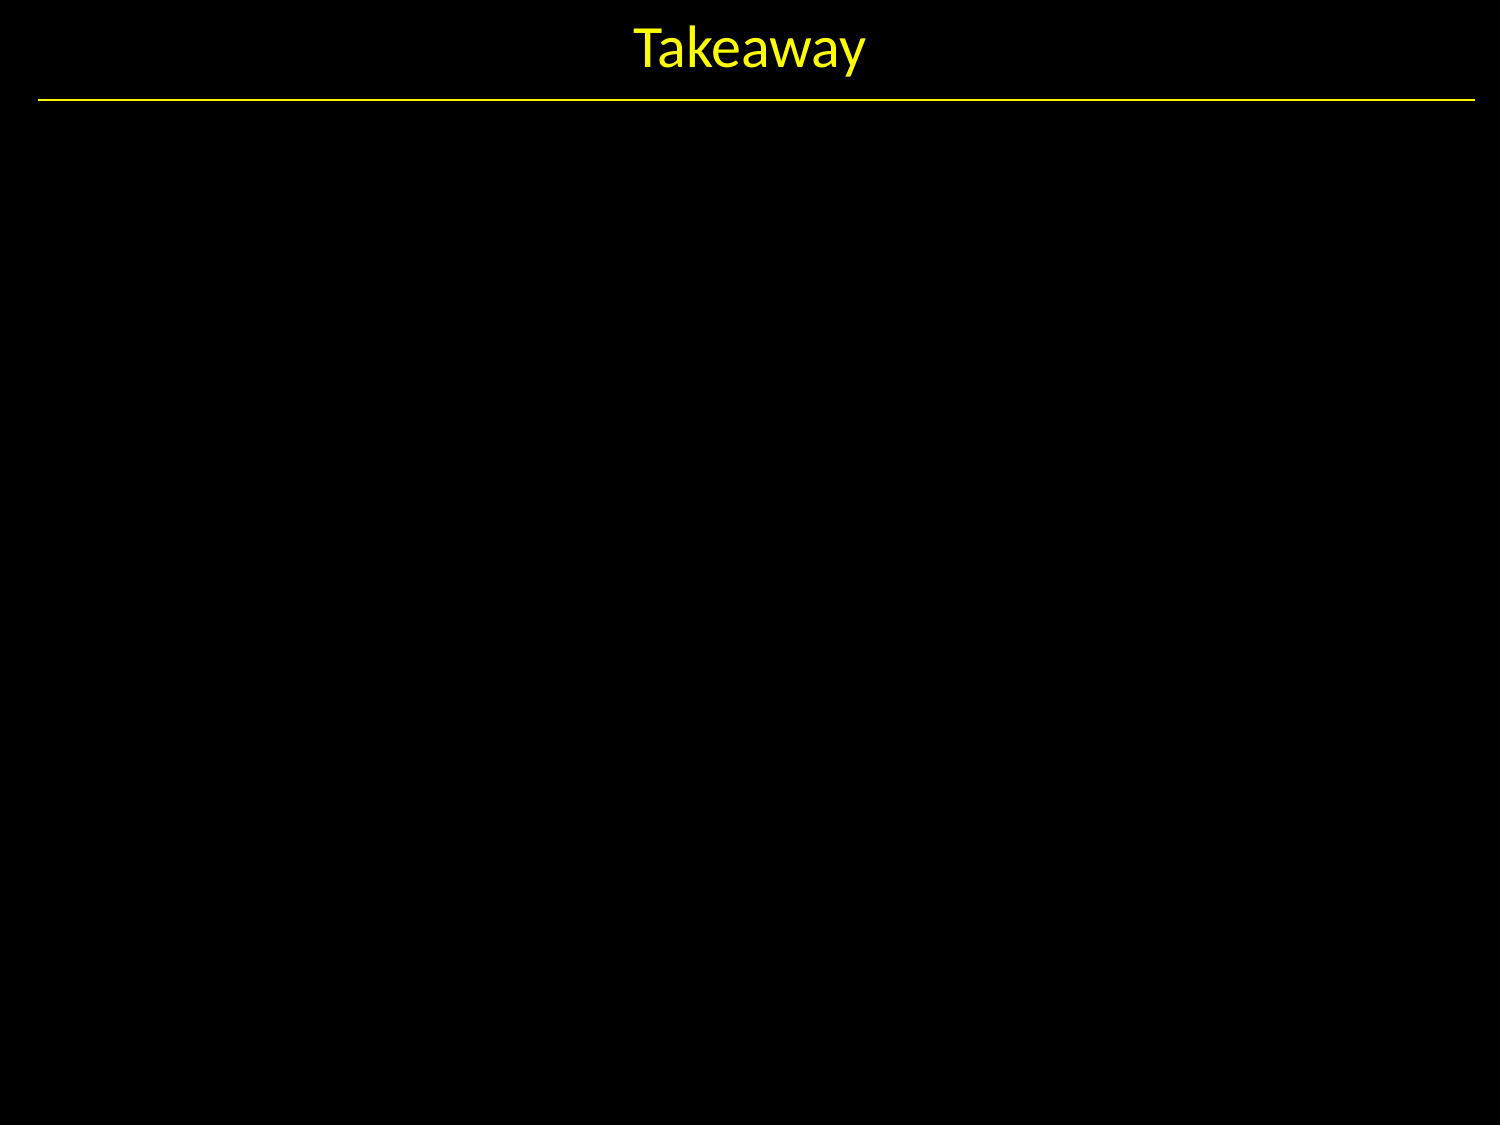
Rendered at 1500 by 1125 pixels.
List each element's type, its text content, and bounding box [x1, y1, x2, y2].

title Takeaway [37, 0, 1463, 88]
